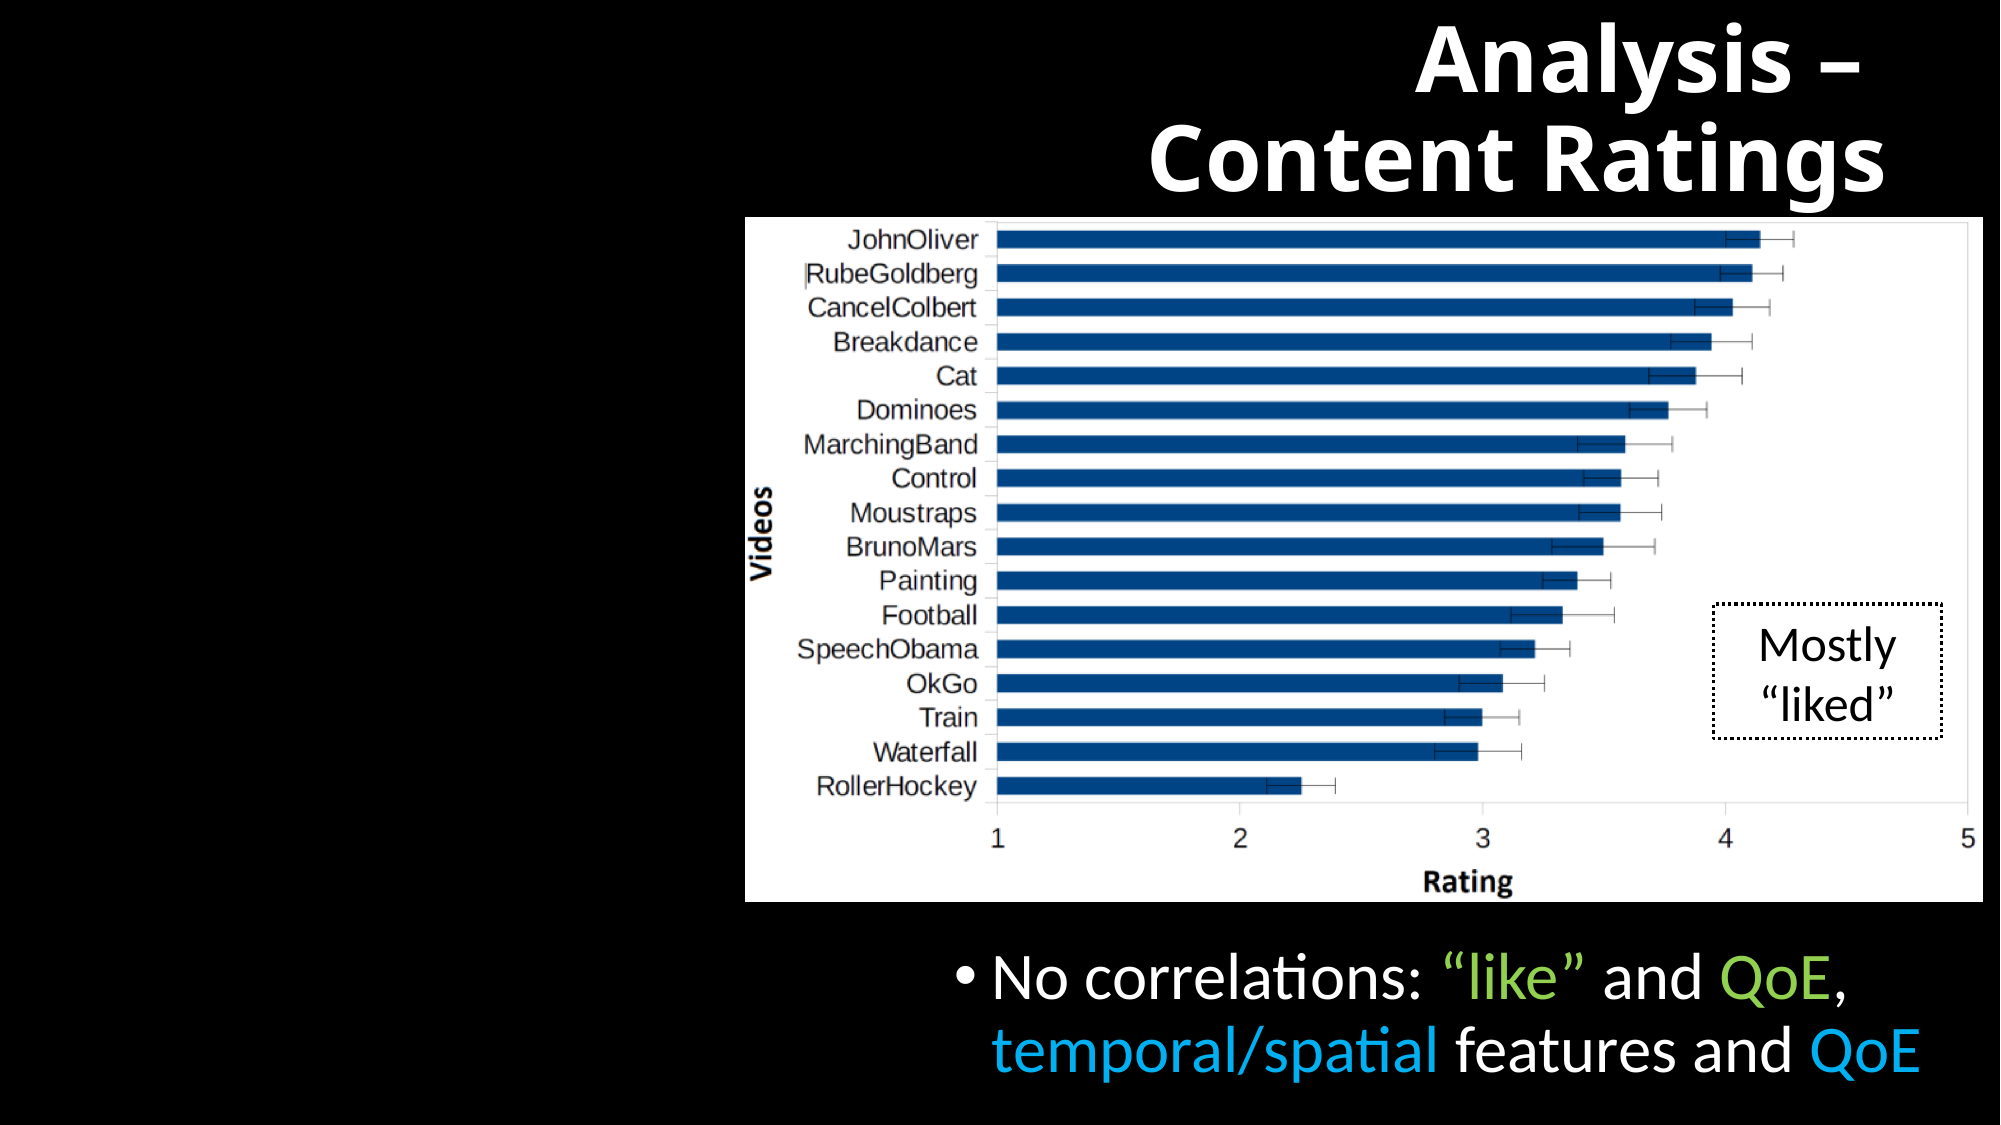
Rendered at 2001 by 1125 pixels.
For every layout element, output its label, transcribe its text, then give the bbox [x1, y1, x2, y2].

list No correlations: “like” and QoE, temporal/spatial features and QoE [938, 934, 1957, 1125]
title Analysis – Content Ratings [259, 3, 1903, 221]
picture [745, 217, 1983, 902]
